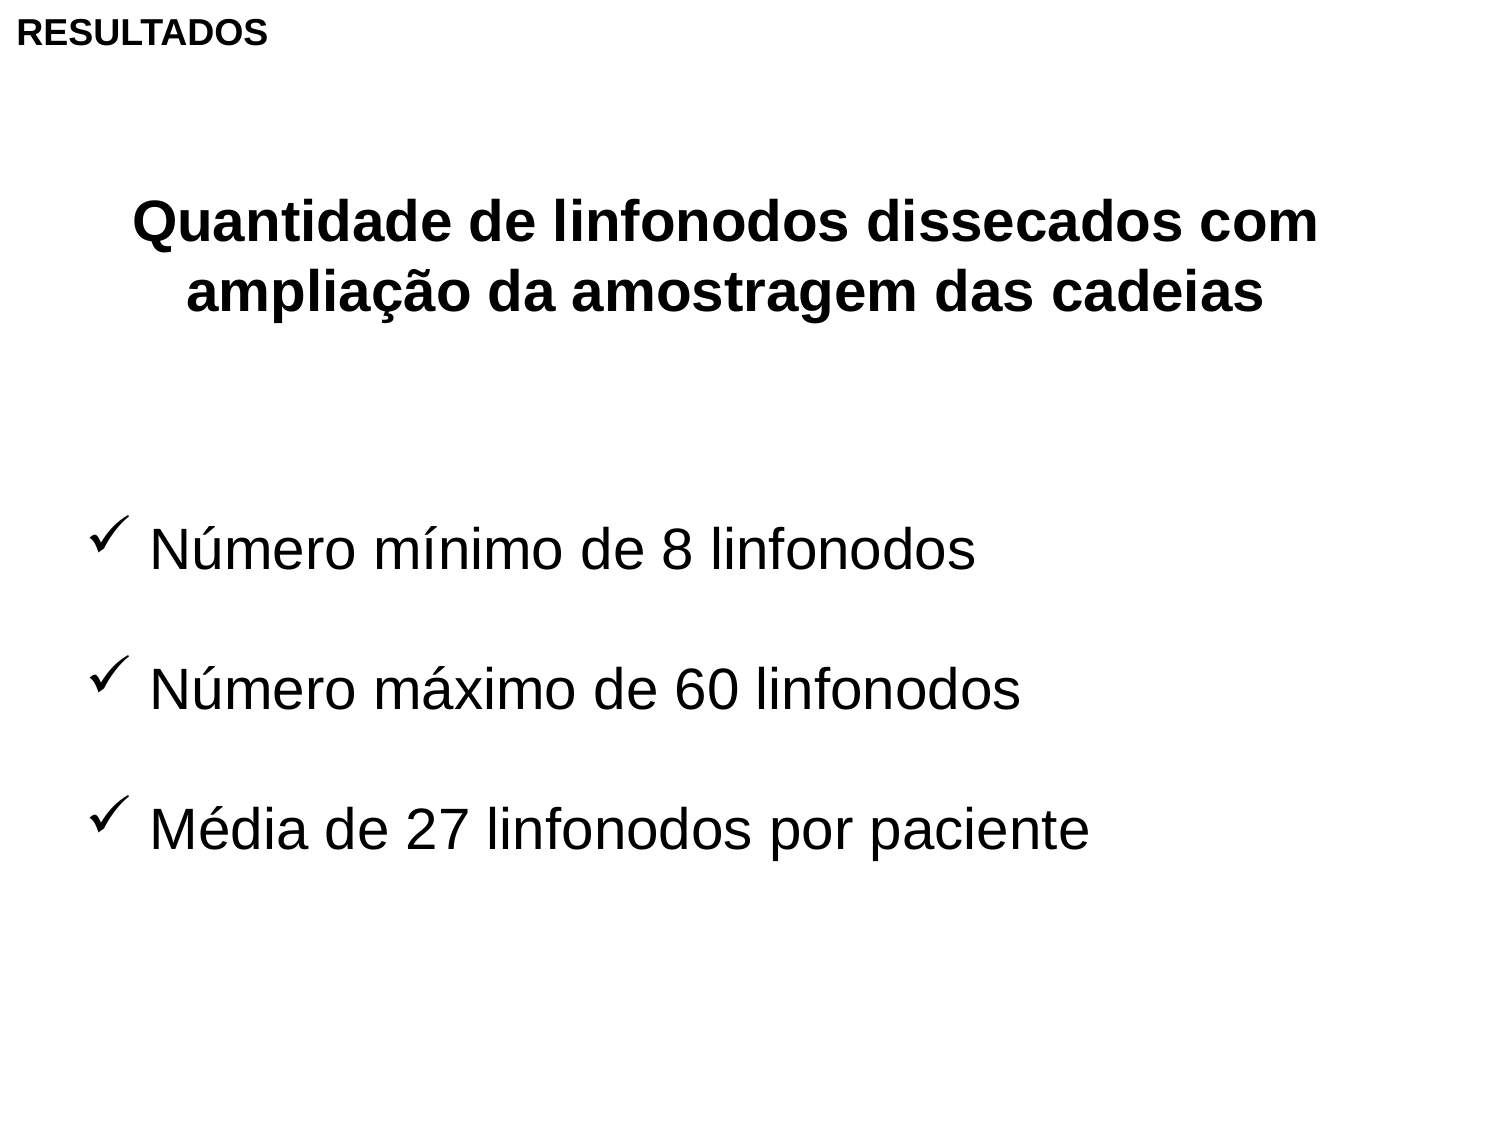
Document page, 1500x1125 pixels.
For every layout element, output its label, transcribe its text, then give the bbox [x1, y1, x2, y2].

text_box Quantidade de linfonodos dissecados com ampliação da amostragem das cadeias [70, 175, 1383, 331]
text_box Número mínimo de 8 linfonodos Número máximo de 60 linfonodos Média de 27 linfonodos por paciente [70, 503, 1348, 869]
text_box RESULTADOS [1, 0, 284, 60]
